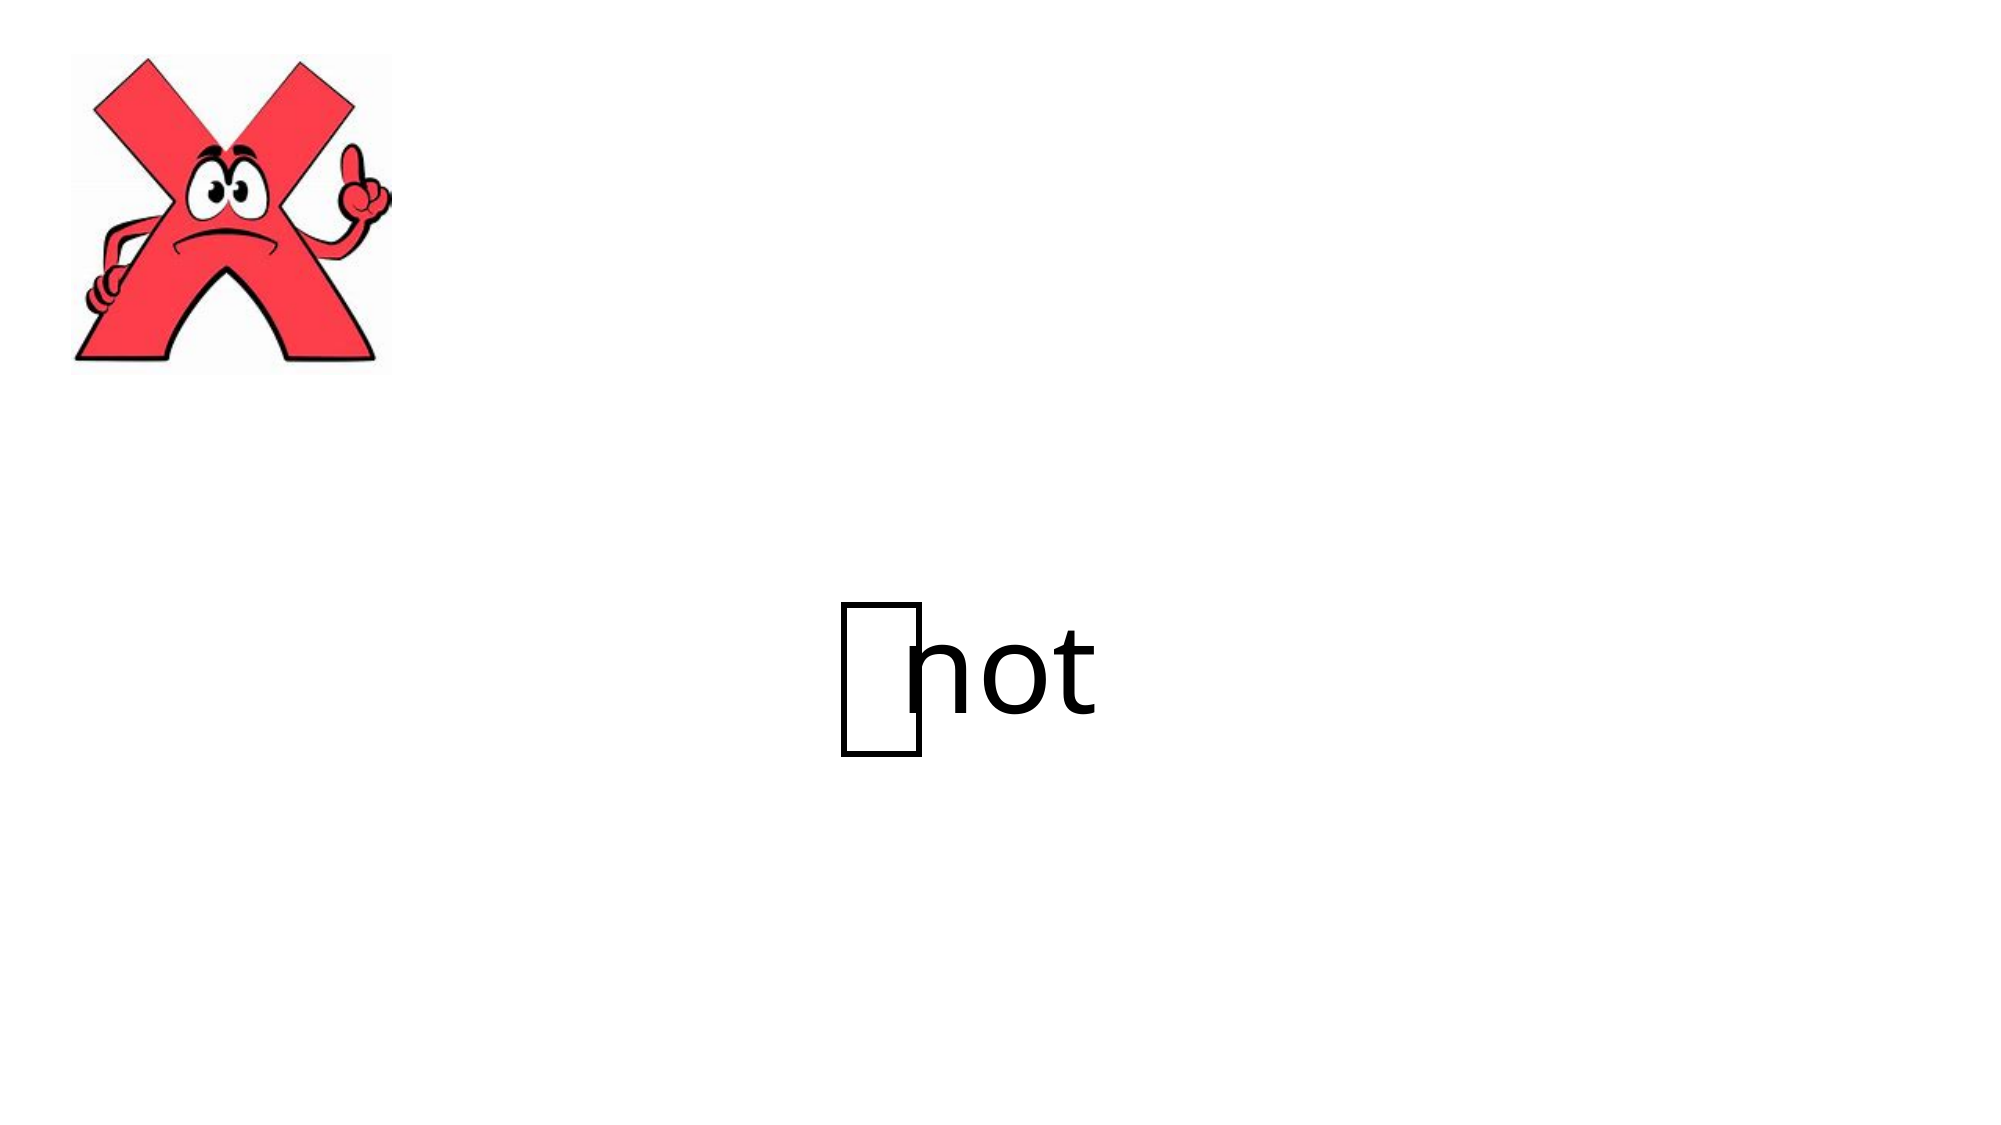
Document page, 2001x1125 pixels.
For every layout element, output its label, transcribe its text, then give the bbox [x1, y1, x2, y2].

title not [136, 505, 1862, 749]
picture [71, 54, 392, 375]
text_box [843, 604, 920, 755]
